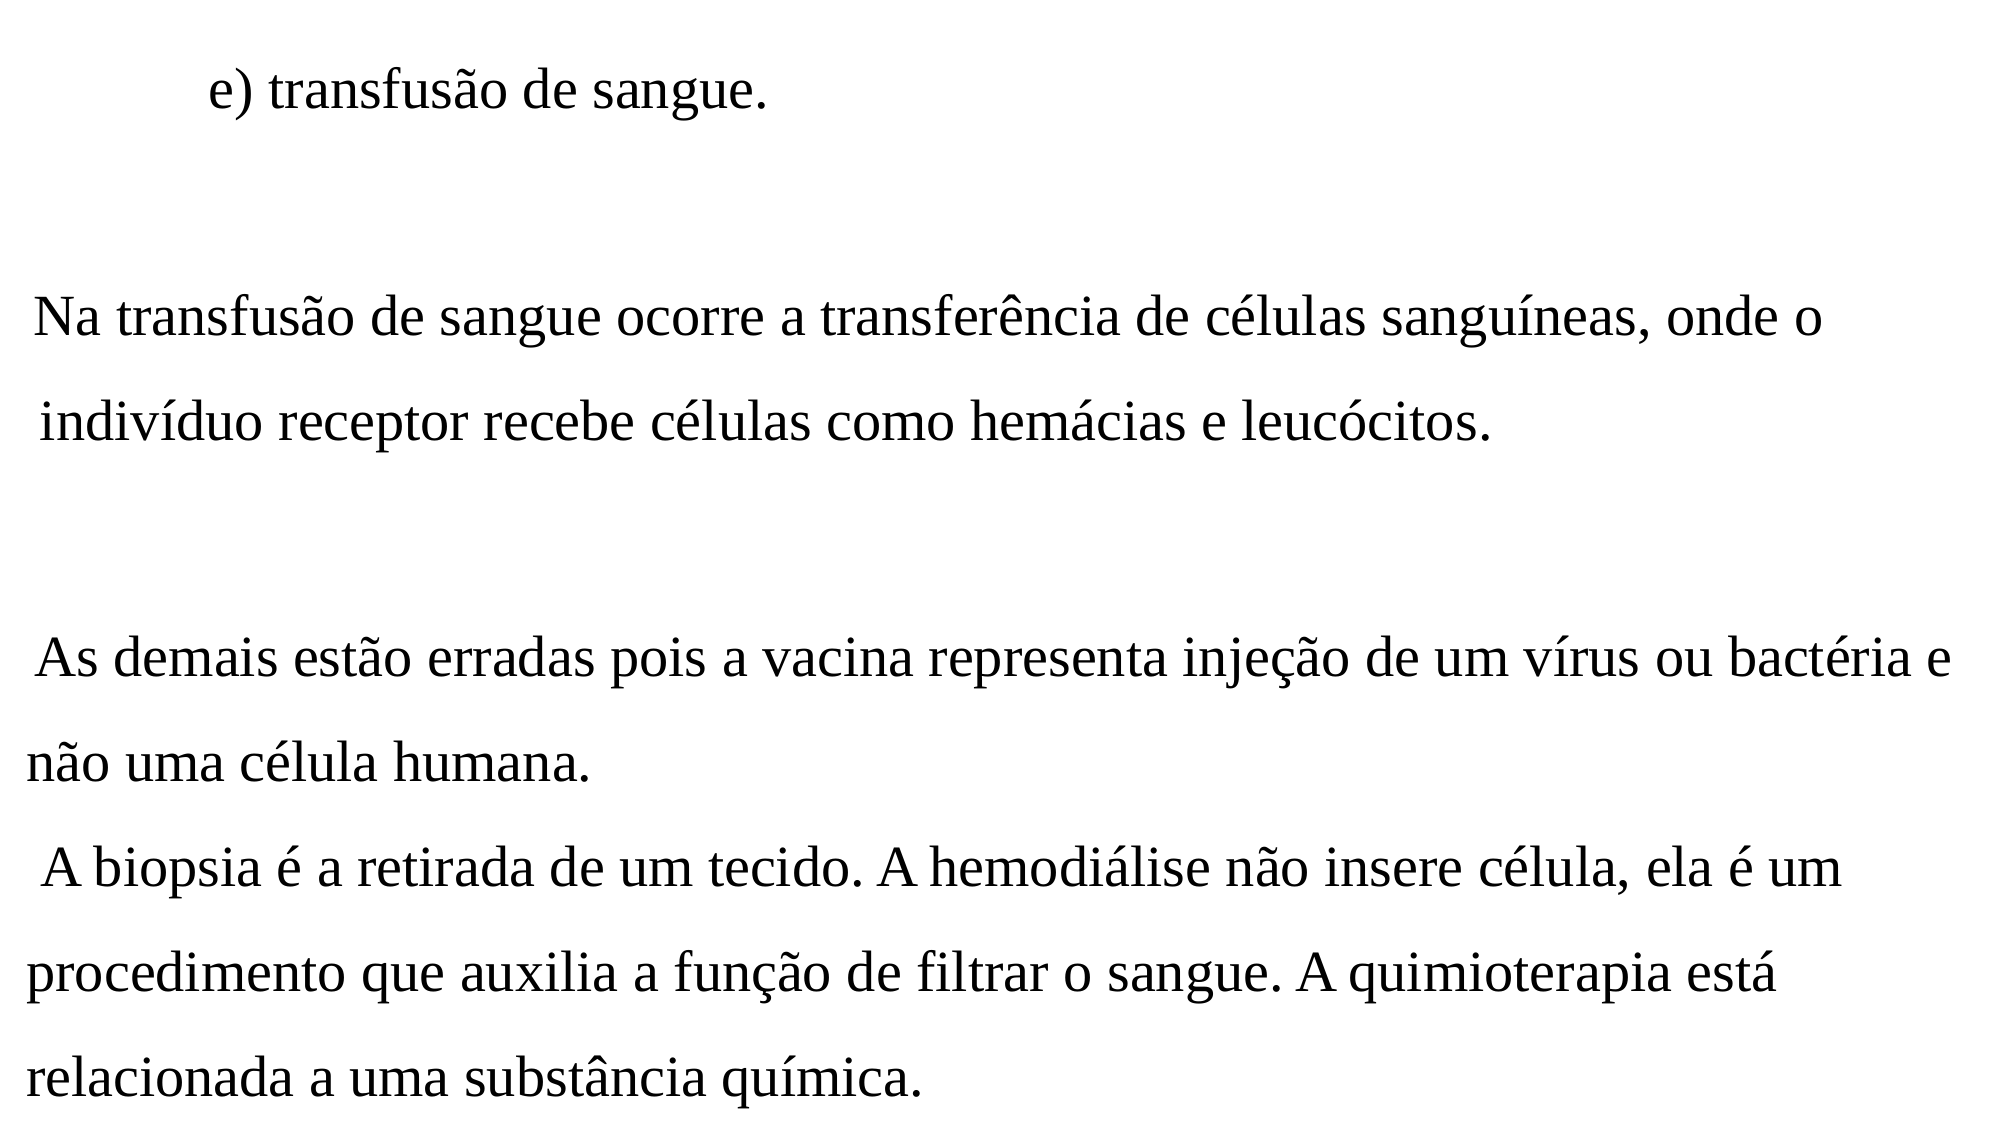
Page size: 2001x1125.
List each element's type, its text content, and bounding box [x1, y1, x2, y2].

text_box As demais estão erradas pois a vacina representa injeção de um vírus ou bactéria e não uma célula humana. A biopsia é a retirada de um tecido. A hemodiálise não insere célula, ela é um procedimento que auxilia a função de filtrar o sangue. A quimioterapia está relacionada a uma substância química. [11, 576, 1969, 1116]
text_box Na transfusão de sangue ocorre a transferência de células sanguíneas, onde o indivíduo receptor recebe células como hemácias e leucócitos. [10, 234, 1854, 460]
text_box e) transfusão de sangue. [185, 43, 785, 128]
